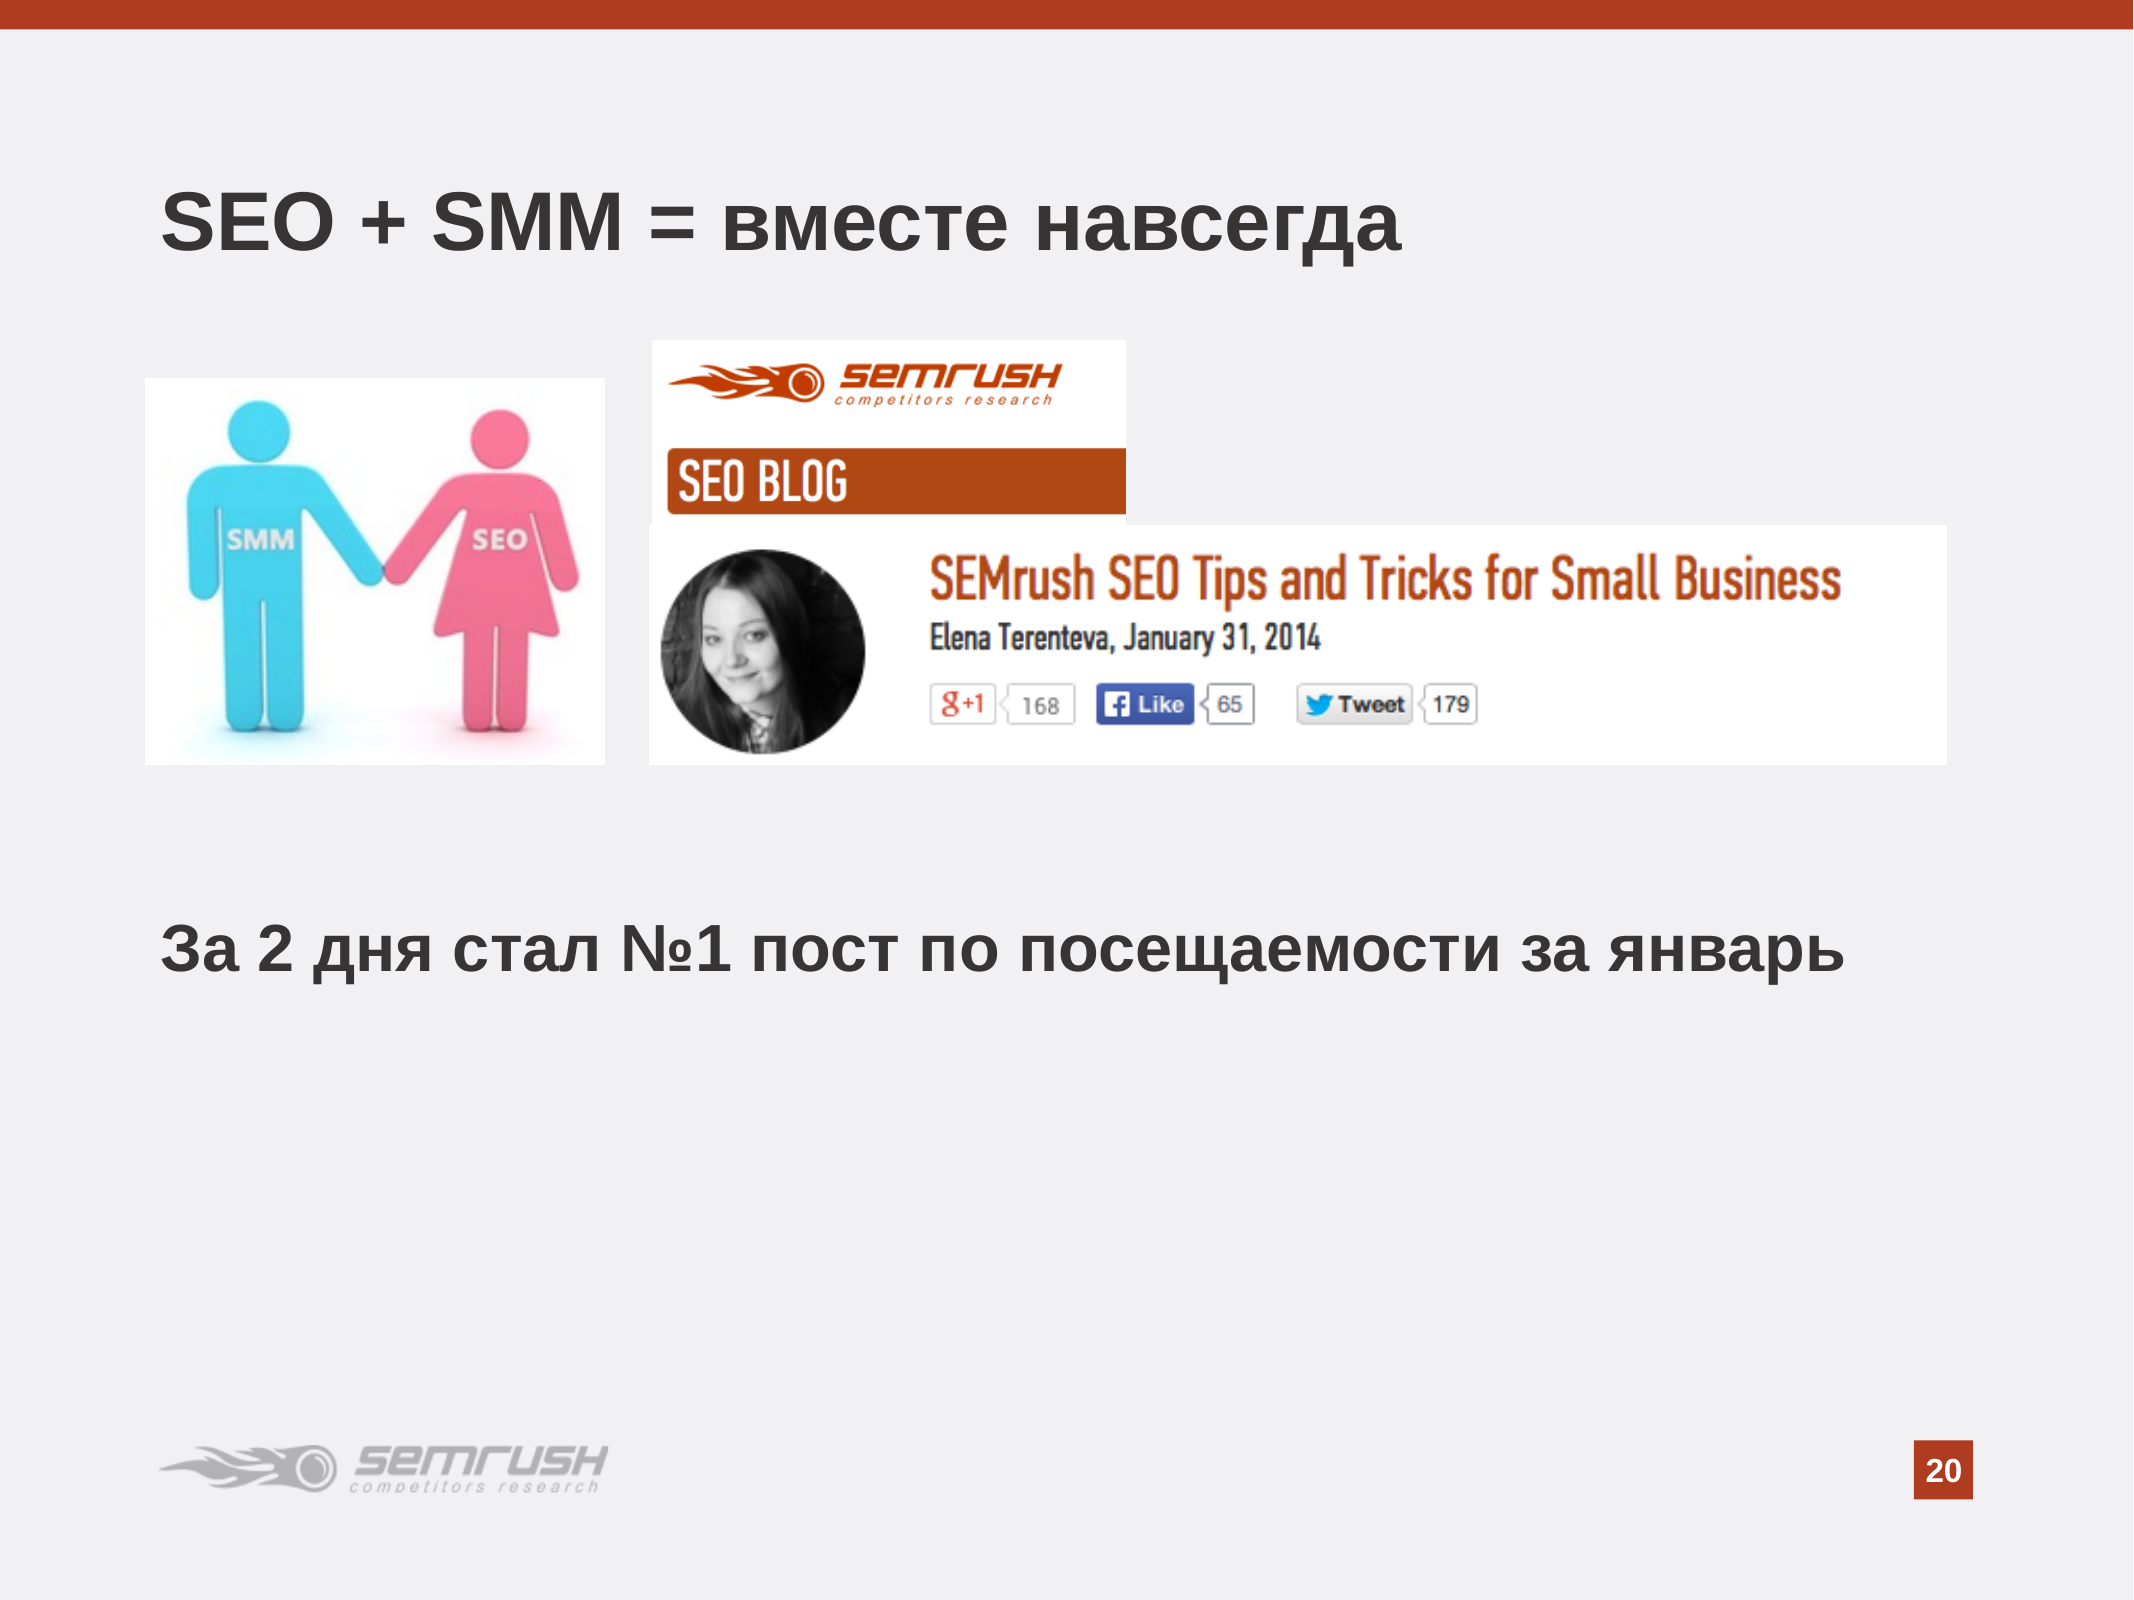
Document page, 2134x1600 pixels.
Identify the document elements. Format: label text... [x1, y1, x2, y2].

subtitle За 2 дня стал №1 пост по посещаемости за январь [145, 381, 1977, 1327]
picture [648, 340, 1948, 766]
list SEO + SMM = вместе навсегда [145, 159, 1999, 275]
picture [145, 378, 605, 766]
